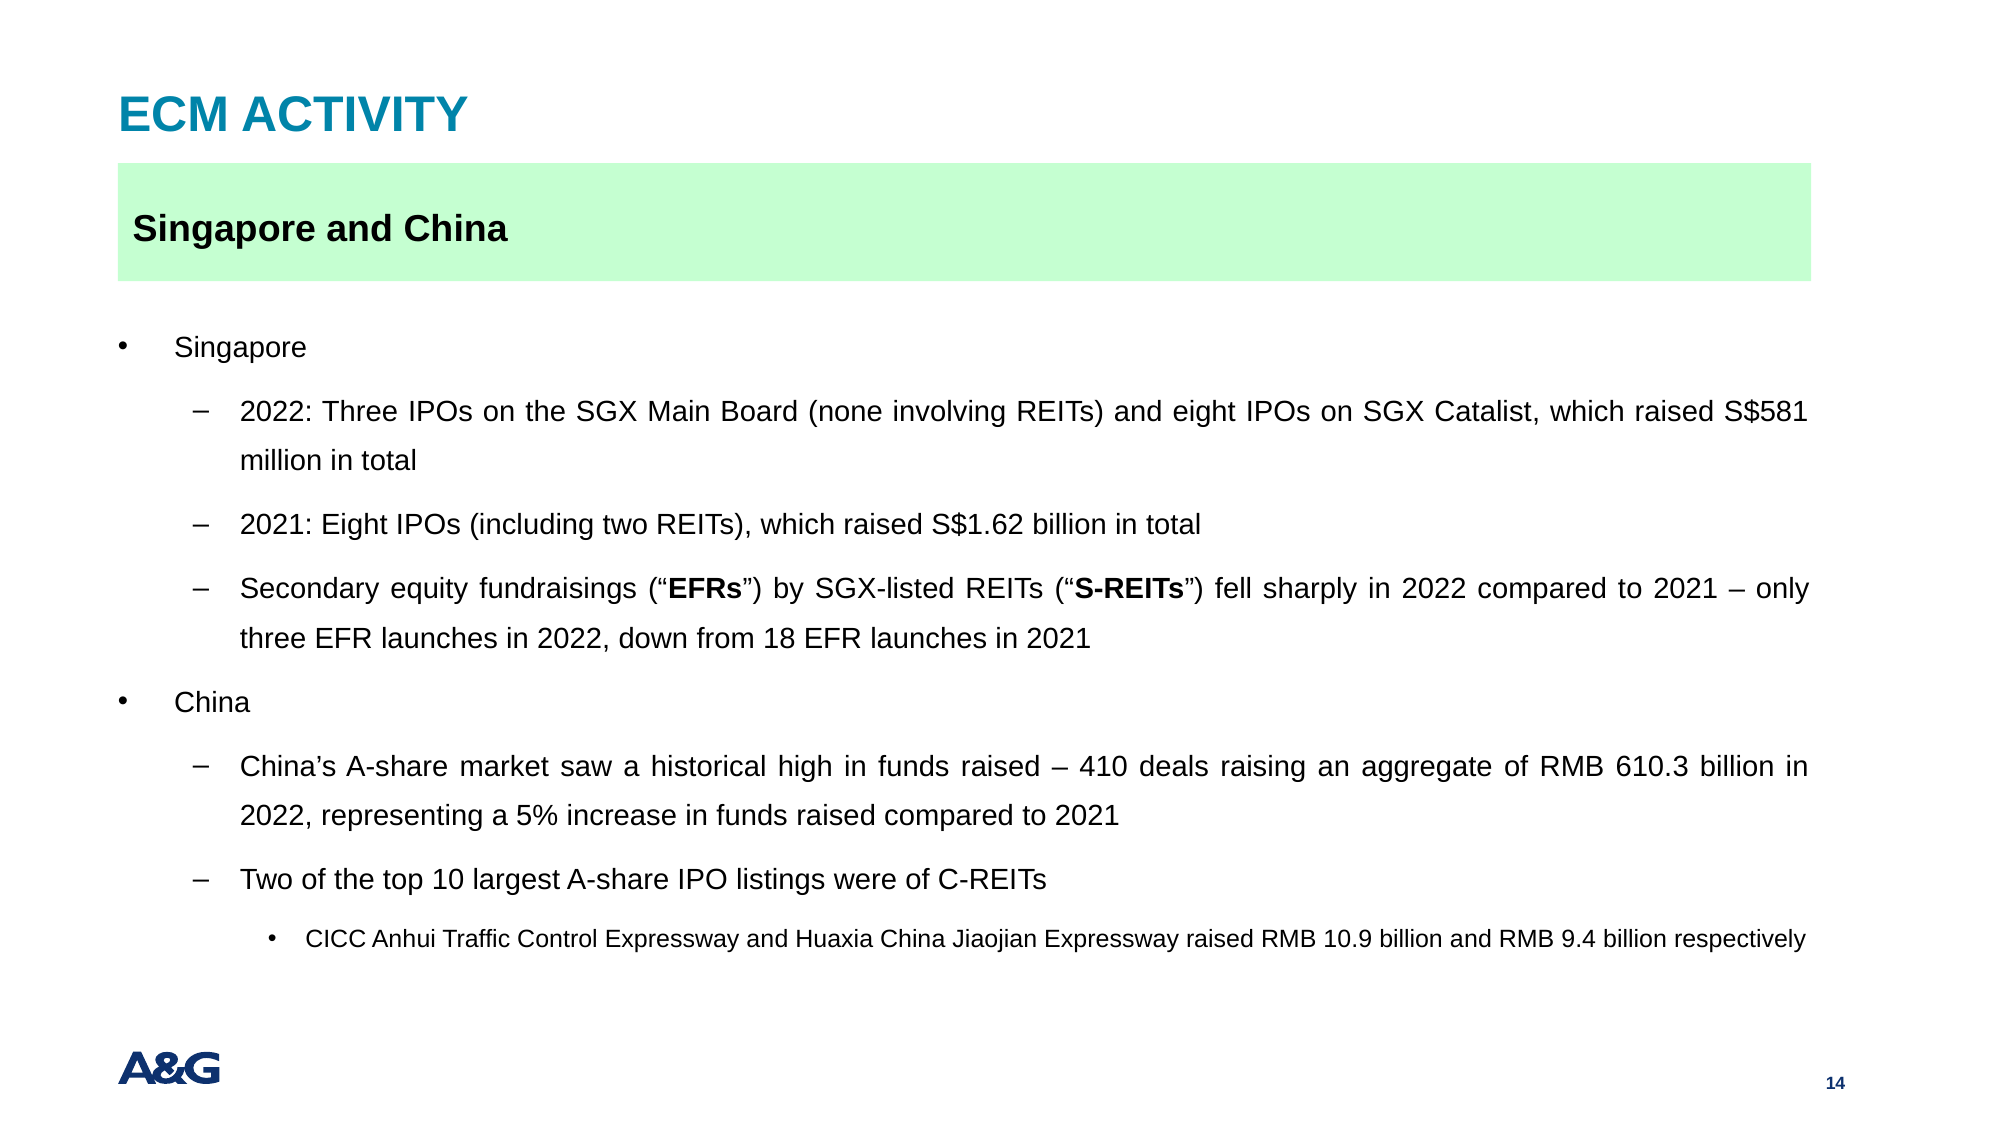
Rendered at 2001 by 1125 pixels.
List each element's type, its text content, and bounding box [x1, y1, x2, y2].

text_box Singapore and China [116, 161, 1813, 283]
text_box 14 [1811, 1064, 1882, 1085]
title ECM Activity [118, 81, 1882, 159]
list Singapore 2022: Three IPOs on the SGX Main Board (none involving REITs) and eight IPOs on SGX Catalist, which raised S$581 million in total 2021: Eight IPOs (including two REITs), which raised S$1.62 billion in total Secondary equity fundraisings (“EFRs”) by SGX-listed REITs (“S-REITs”) fell sharply in 2022 compared to 2021 – only three EFR launches in 2022, down from 18 EFR launches in 2021 China China’s A-share market saw a historical high in funds raised – 410 deals raising an aggregate of RMB 610.3 billion in 2022, representing a 5% increase in funds raised compared to 2021 Two of the top 10 largest A-share IPO listings were of C-REITs CICC Anhui Traffic Control Expressway and Huaxia China Jiaojian Expressway raised RMB 10.9 billion and RMB 9.4 billion respectively [117, 313, 1811, 1045]
